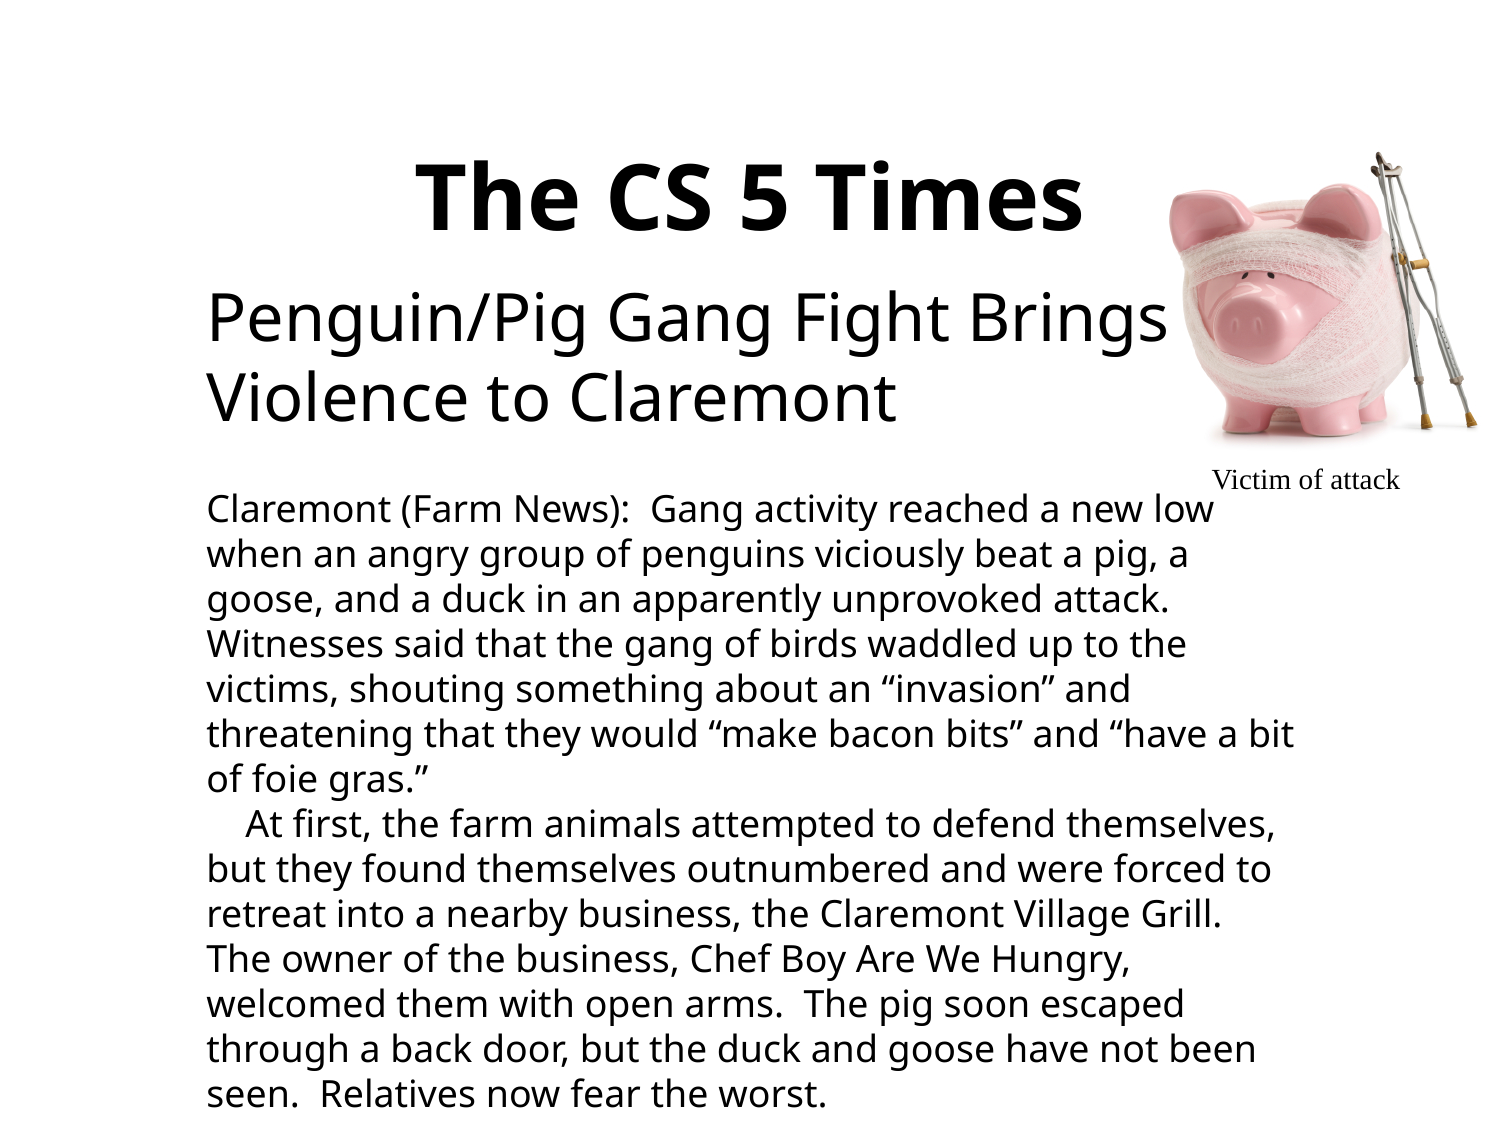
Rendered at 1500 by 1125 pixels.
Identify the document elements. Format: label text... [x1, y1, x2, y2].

picture [1143, 137, 1497, 454]
title The CS 5 Times [112, 99, 1388, 288]
text_box Victim of attack [1149, 463, 1463, 503]
text_box Penguin/Pig Gang Fight Brings Violence to Claremont Claremont (Farm News): Gang activity reached a new low when an angry group of penguins viciously beat a pig, a goose, and a duck in an apparently unprovoked attack. Witnesses said that the gang of birds waddled up to the victims, shouting something about an “invasion” and threatening that they would “make bacon bits” and “have a bit of foie gras.” At first, the farm animals attempted to defend themselves, but they found themselves outnumbered and were forced to retreat into a nearby business, the Claremont Village Grill. The owner of the business, Chef Boy Are We Hungry, welcomed them with open arms. The pig soon escaped through a back door, but the duck and goose have not been seen. Relatives now fear the worst. [200, 274, 1310, 1088]
